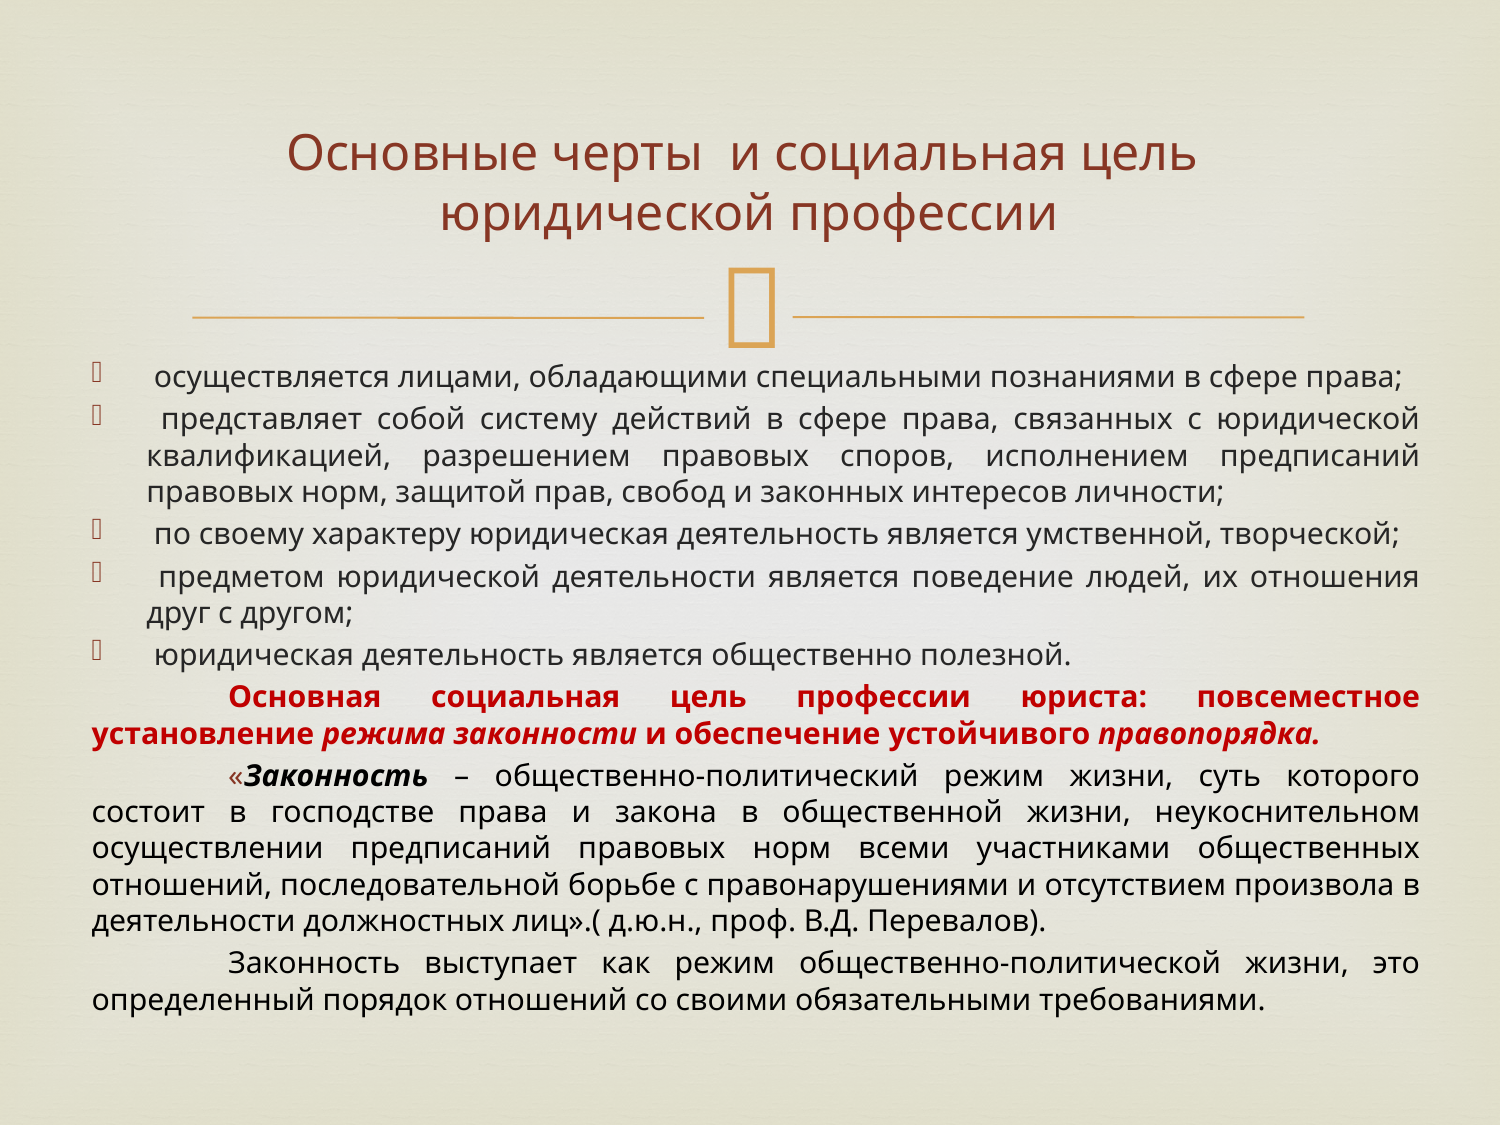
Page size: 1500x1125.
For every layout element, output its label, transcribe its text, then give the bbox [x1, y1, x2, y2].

title Основные черты и социальная цель юридической профессии [112, 93, 1386, 267]
list осуществляется лицами, обладающими специальными познаниями в сфере права; представляет собой систему действий в сфере права, связанных с юридической квалификацией, разрешением правовых споров, исполнением предписаний правовых норм, защитой прав, свобод и законных интересов личности; по своему характеру юридическая деятельность является умственной, творческой; предметом юридической деятельности является поведение людей, их отношения друг с другом; юридическая деятельность является общественно полезной. Основная социальная цель профессии юриста: повсеместное установление режима законности и обеспечение устойчивого правопорядка. «Законность – общественно-политический режим жизни, суть которого состоит в господстве права и закона в общественной жизни, неукоснительном осуществлении предписаний правовых норм всеми участниками общественных отношений, последовательной борьбе с правонарушениями и отсутствием произвола в деятельности должностных лиц».( д.ю.н., проф. В.Д. Перевалов). Законность выступает как режим общественно-политической жизни, это определенный порядок отношений со своими обязательными требованиями. [76, 349, 1436, 1071]
